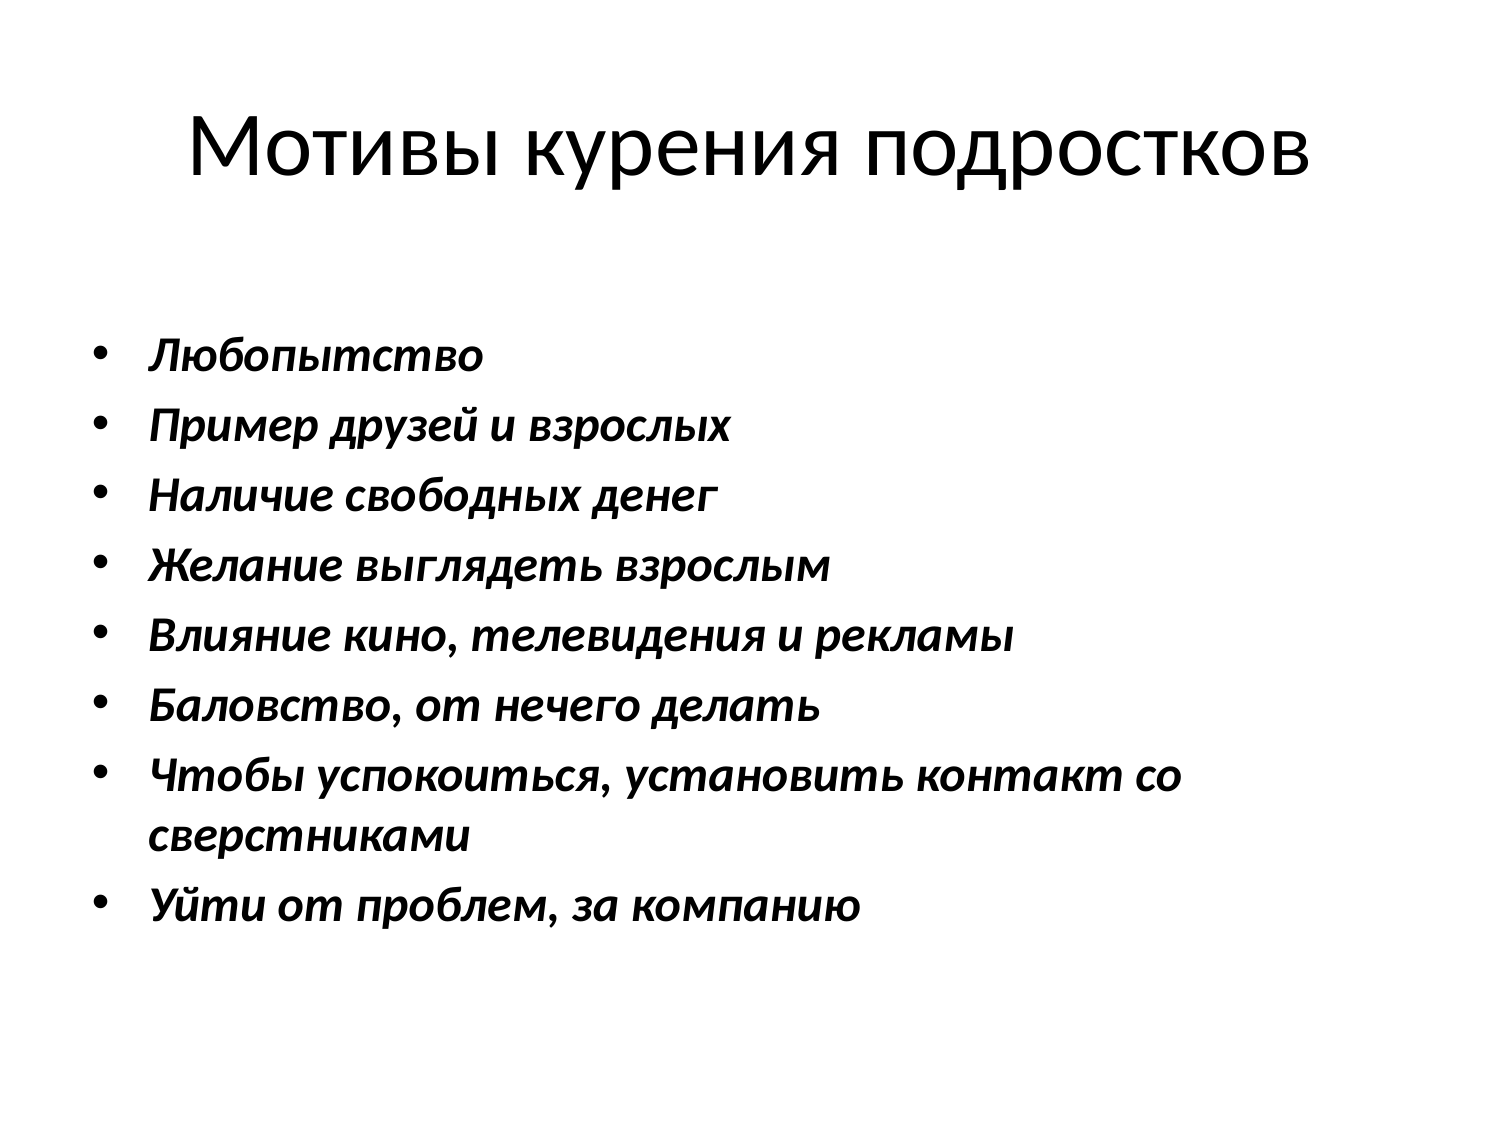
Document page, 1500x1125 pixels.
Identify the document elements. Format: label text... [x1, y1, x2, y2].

list Любопытство Пример друзей и взрослых Наличие свободных денег Желание выглядеть взрослым Влияние кино, телевидения и рекламы Баловство, от нечего делать Чтобы успокоиться, установить контакт со сверстниками Уйти от проблем, за компанию [76, 314, 1427, 1057]
title Мотивы курения подростков [75, 45, 1425, 233]
